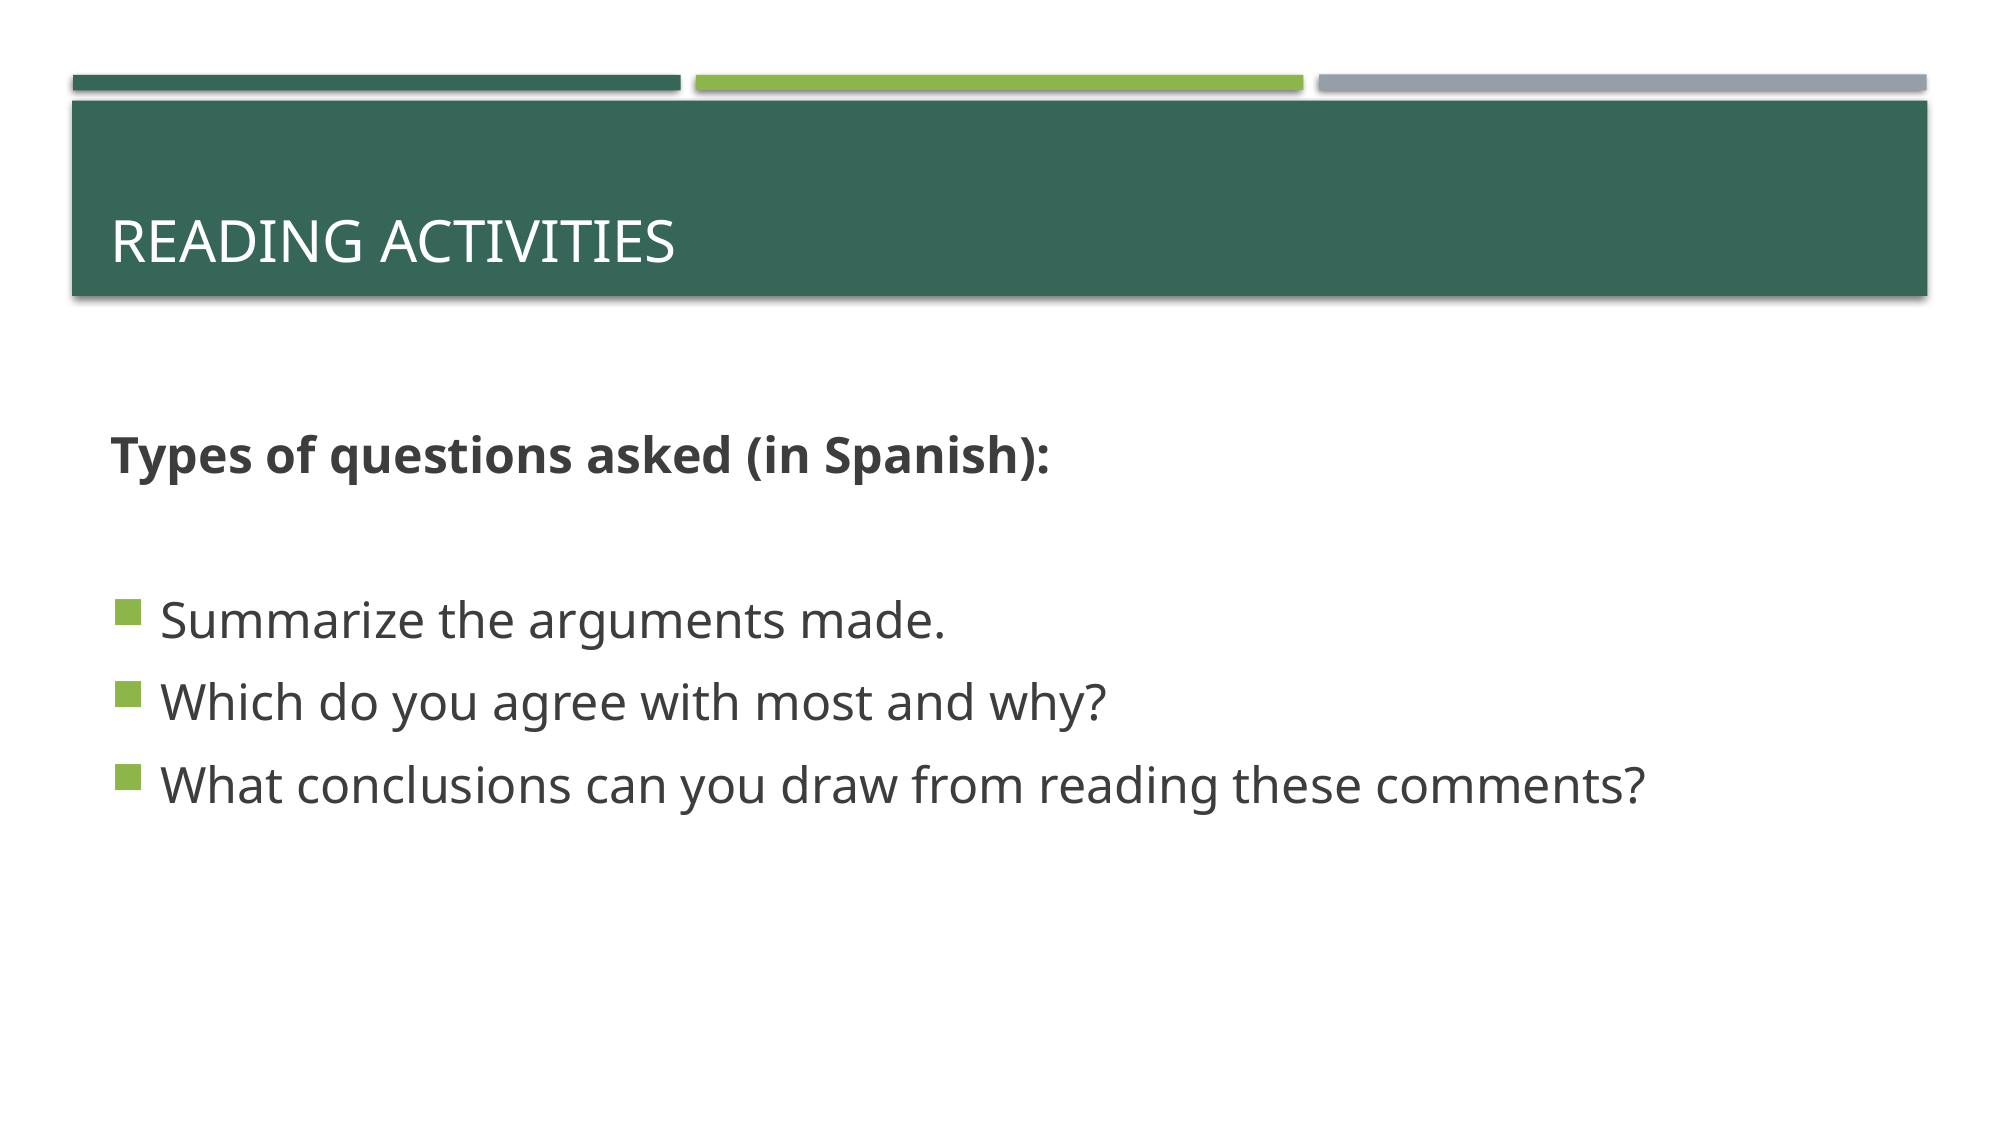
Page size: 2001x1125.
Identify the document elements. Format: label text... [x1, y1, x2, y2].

list Types of questions asked (in Spanish): Summarize the arguments made. Which do you agree with most and why? What conclusions can you draw from reading these comments? [95, 357, 1905, 962]
title Reading activities [95, 115, 1905, 282]
